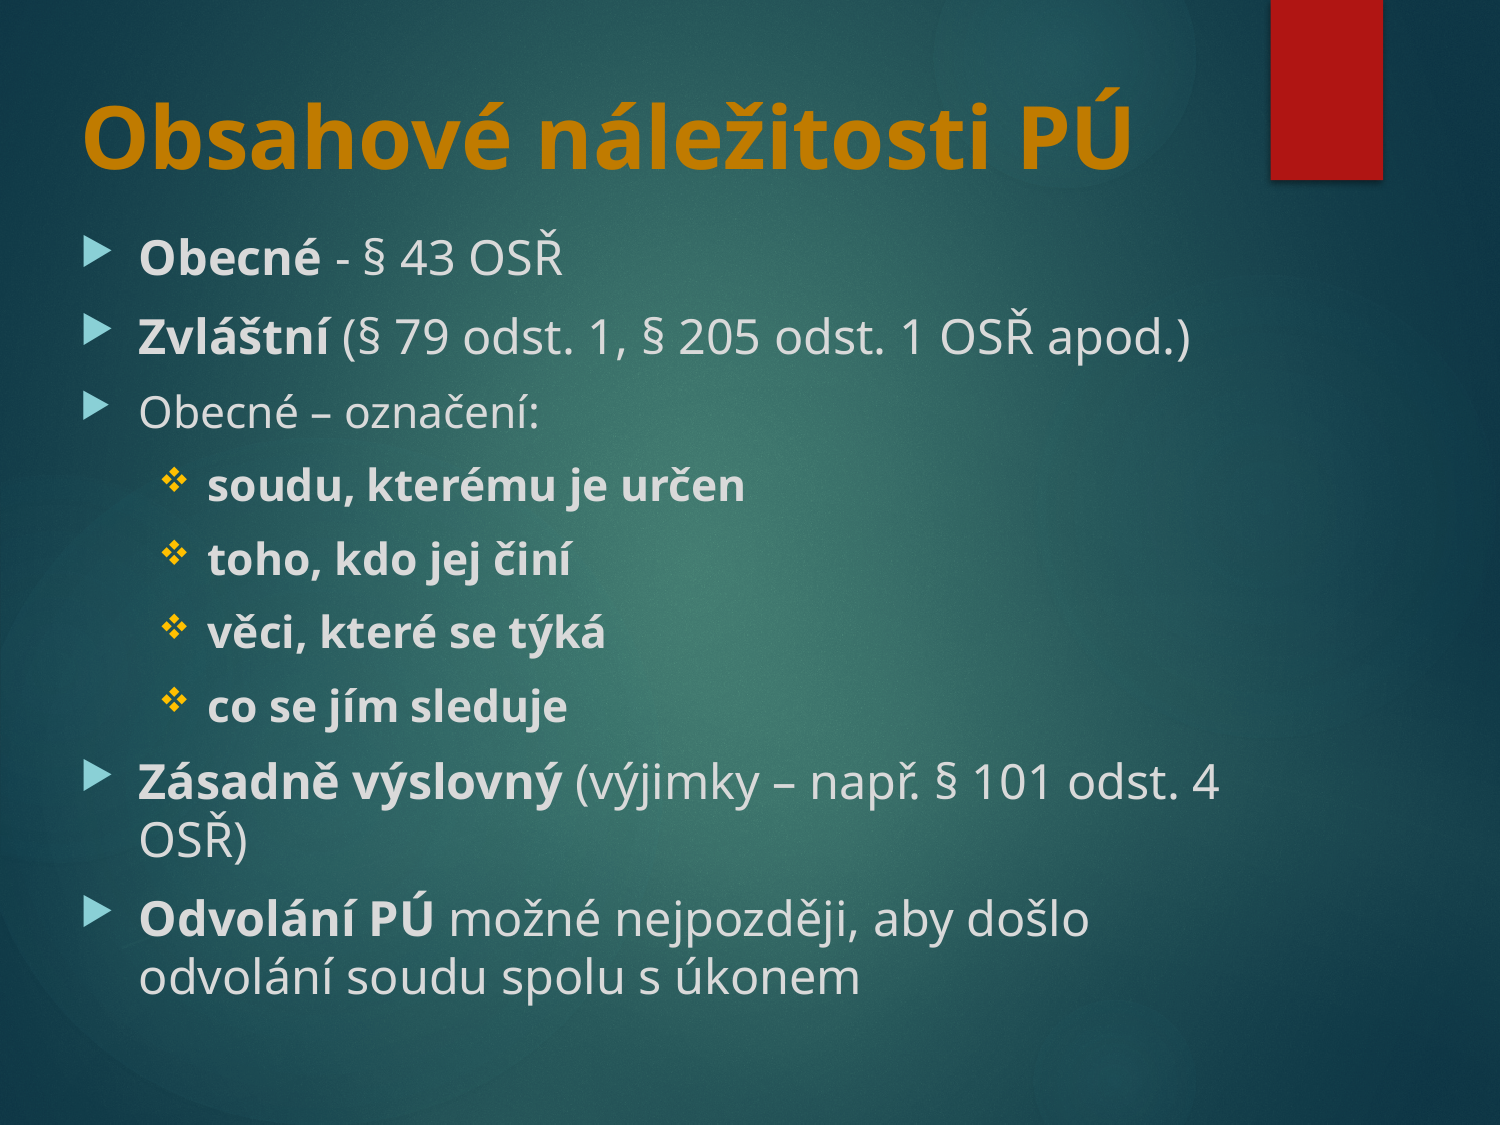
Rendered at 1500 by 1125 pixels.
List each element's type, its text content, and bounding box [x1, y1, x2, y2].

list Obecné - § 43 OSŘ Zvláštní (§ 79 odst. 1, § 205 odst. 1 OSŘ apod.) Obecné – označení: soudu, kterému je určen toho, kdo jej činí věci, které se týká co se jím sleduje Zásadně výslovný (výjimky – např. § 101 odst. 4 OSŘ) Odvolání PÚ možné nejpozději, aby došlo odvolání soudu spolu s úkonem [64, 219, 1237, 1022]
title Obsahové náležitosti PÚ [64, 74, 1237, 219]
